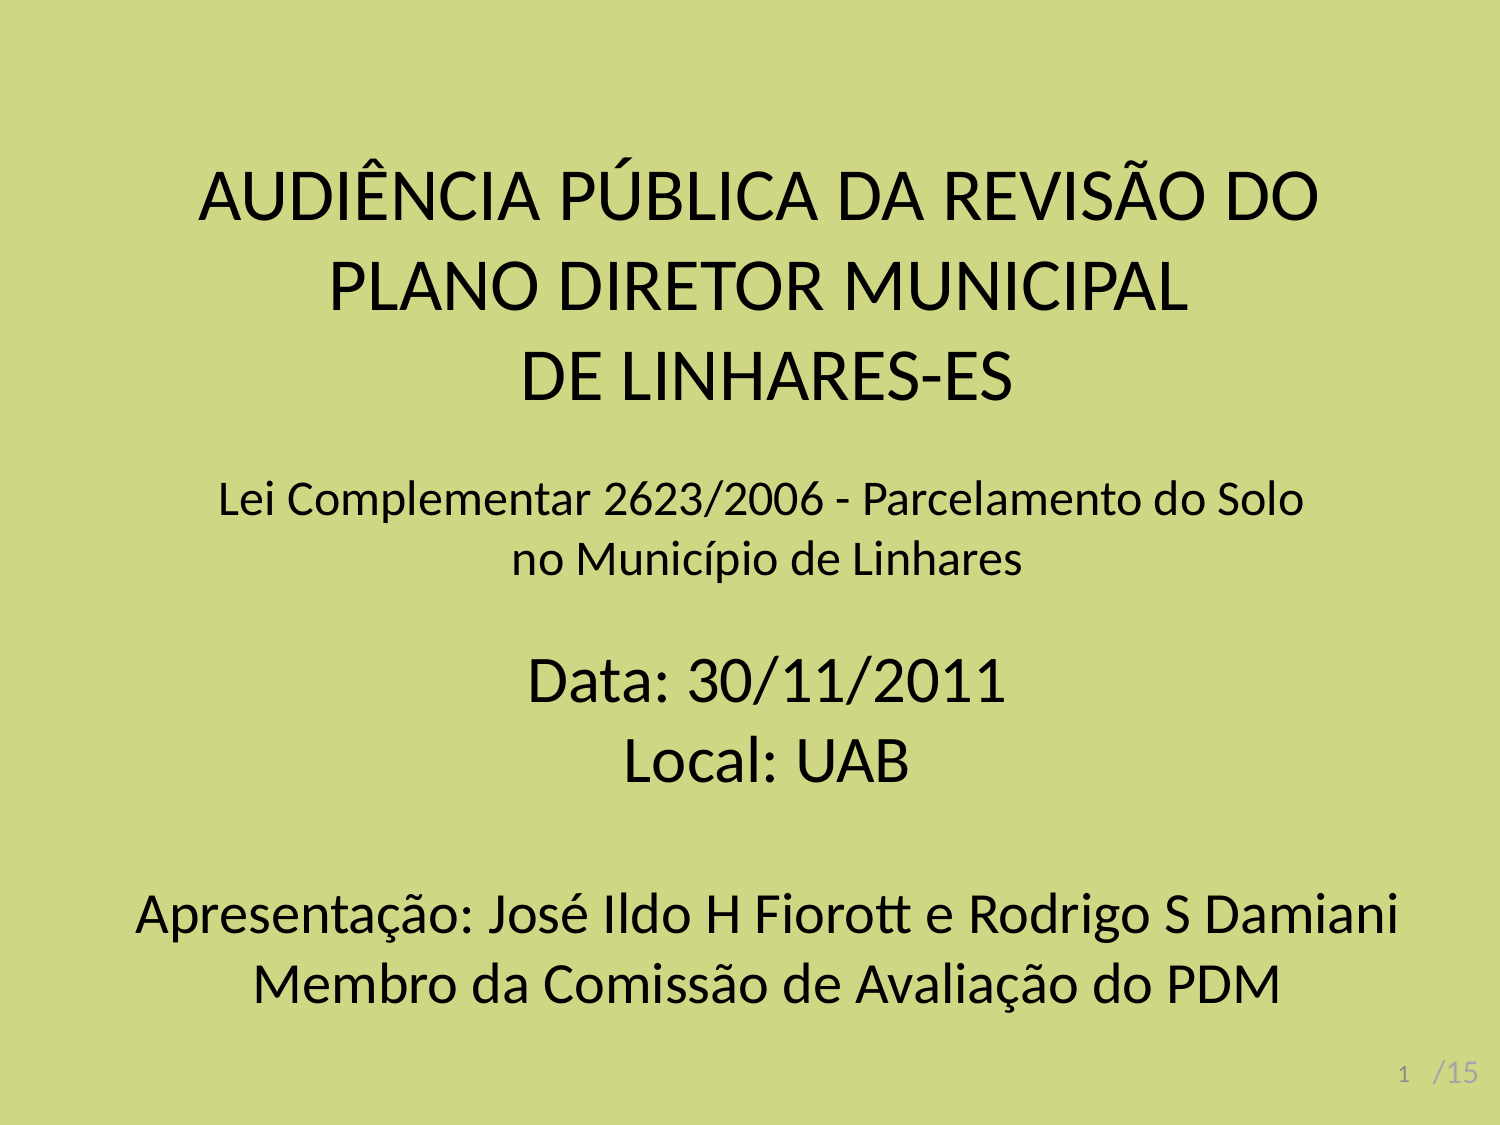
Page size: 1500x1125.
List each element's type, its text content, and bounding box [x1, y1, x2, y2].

text_box AUDIÊNCIA PÚBLICA DA REVISÃO DO PLANO DIRETOR MUNICIPAL DE LINHARES-ES Lei Complementar 2623/2006 - Parcelamento do Solo no Município de Linhares Data: 30/11/2011 Local: UAB Apresentação: José Ildo H Fiorott e Rodrigo S Damiani Membro da Comissão de Avaliação do PDM [70, 58, 1465, 1023]
slide_number 1 [1074, 1042, 1425, 1103]
text_box /15 [1417, 1042, 1500, 1098]
